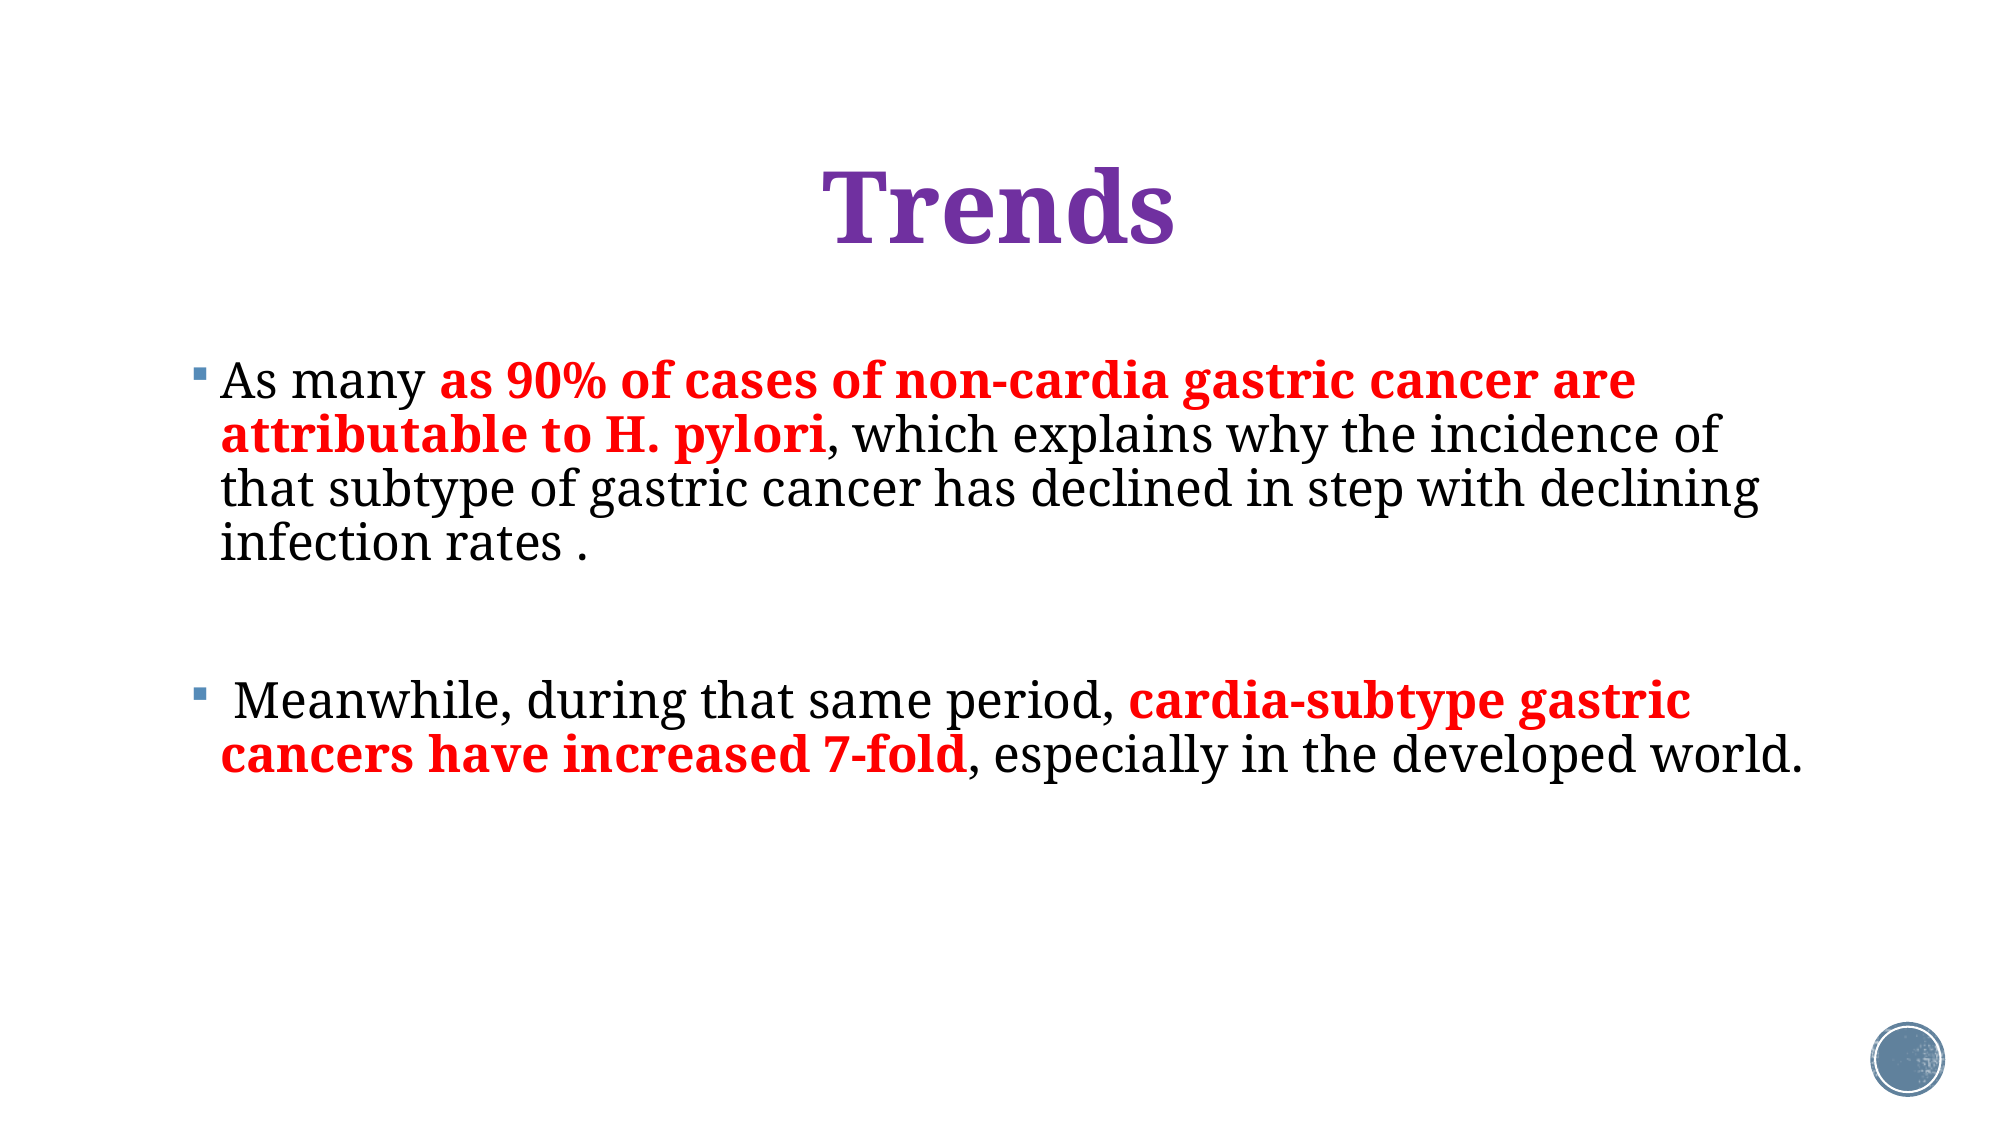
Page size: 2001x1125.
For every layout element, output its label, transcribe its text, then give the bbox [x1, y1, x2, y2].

title Trends [175, 79, 1826, 344]
list As many as 90% of cases of non-cardia gastric cancer are attributable to H. pylori, which explains why the incidence of that subtype of gastric cancer has declined in step with declining infection rates . Meanwhile, during that same period, cardia-subtype gastric cancers have increased 7-fold, especially in the developed world. [175, 348, 1826, 1013]
